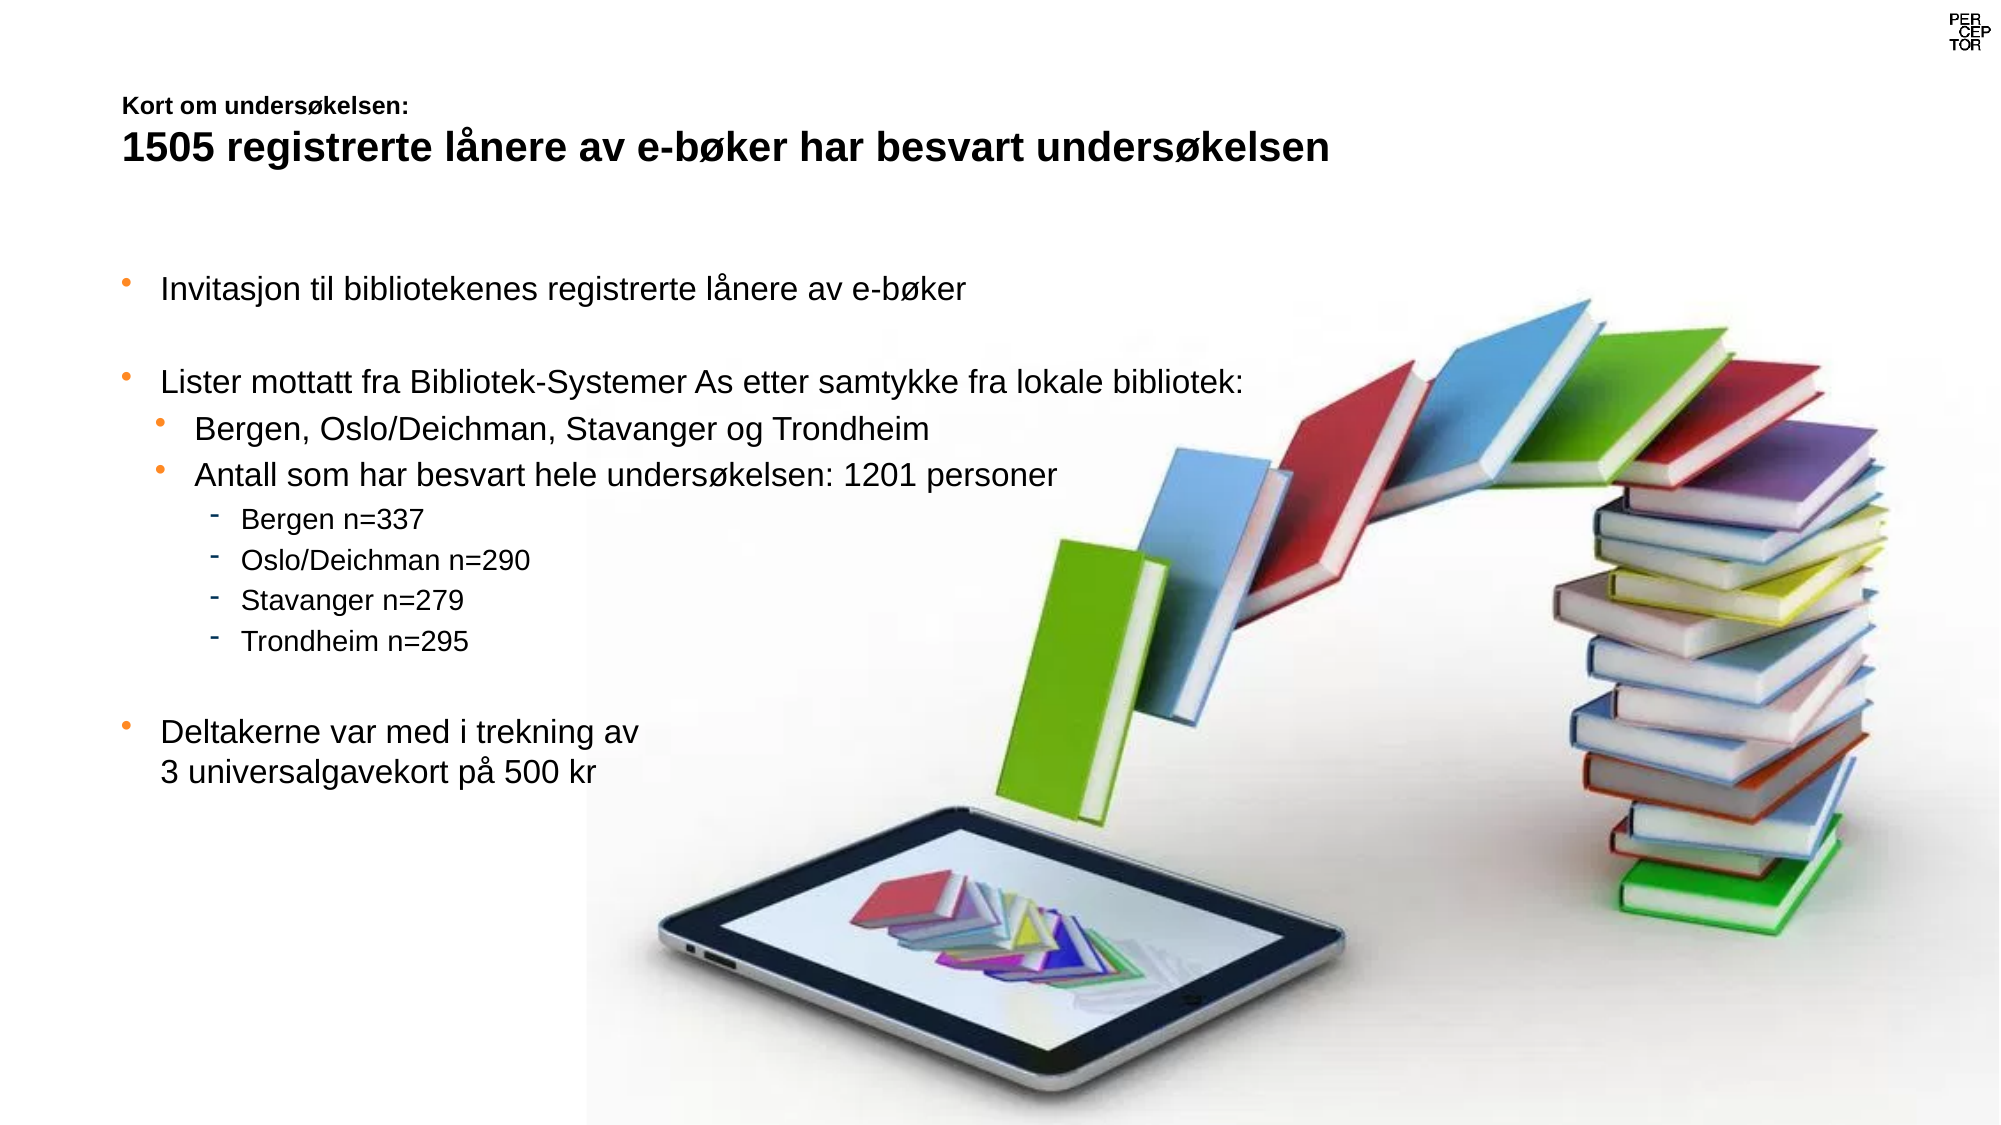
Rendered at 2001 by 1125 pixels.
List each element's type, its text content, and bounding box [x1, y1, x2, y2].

list Invitasjon til bibliotekenes registrerte lånere av e-bøker Lister mottatt fra Bibliotek-Systemer As etter samtykke fra lokale bibliotek: Bergen, Oslo/Deichman, Stavanger og Trondheim Antall som har besvart hele undersøkelsen: 1201 personer Bergen n=337 Oslo/Deichman n=290 Stavanger n=279 Trondheim n=295 Deltakerne var med i trekning av 3 universalgavekort på 500 kr [120, 266, 581, 784]
picture [586, 189, 2000, 1125]
picture [1944, 7, 1993, 55]
title Kort om undersøkelsen: 1505 registrerte lånere av e-bøker har besvart undersøkelsen [121, 54, 1882, 205]
